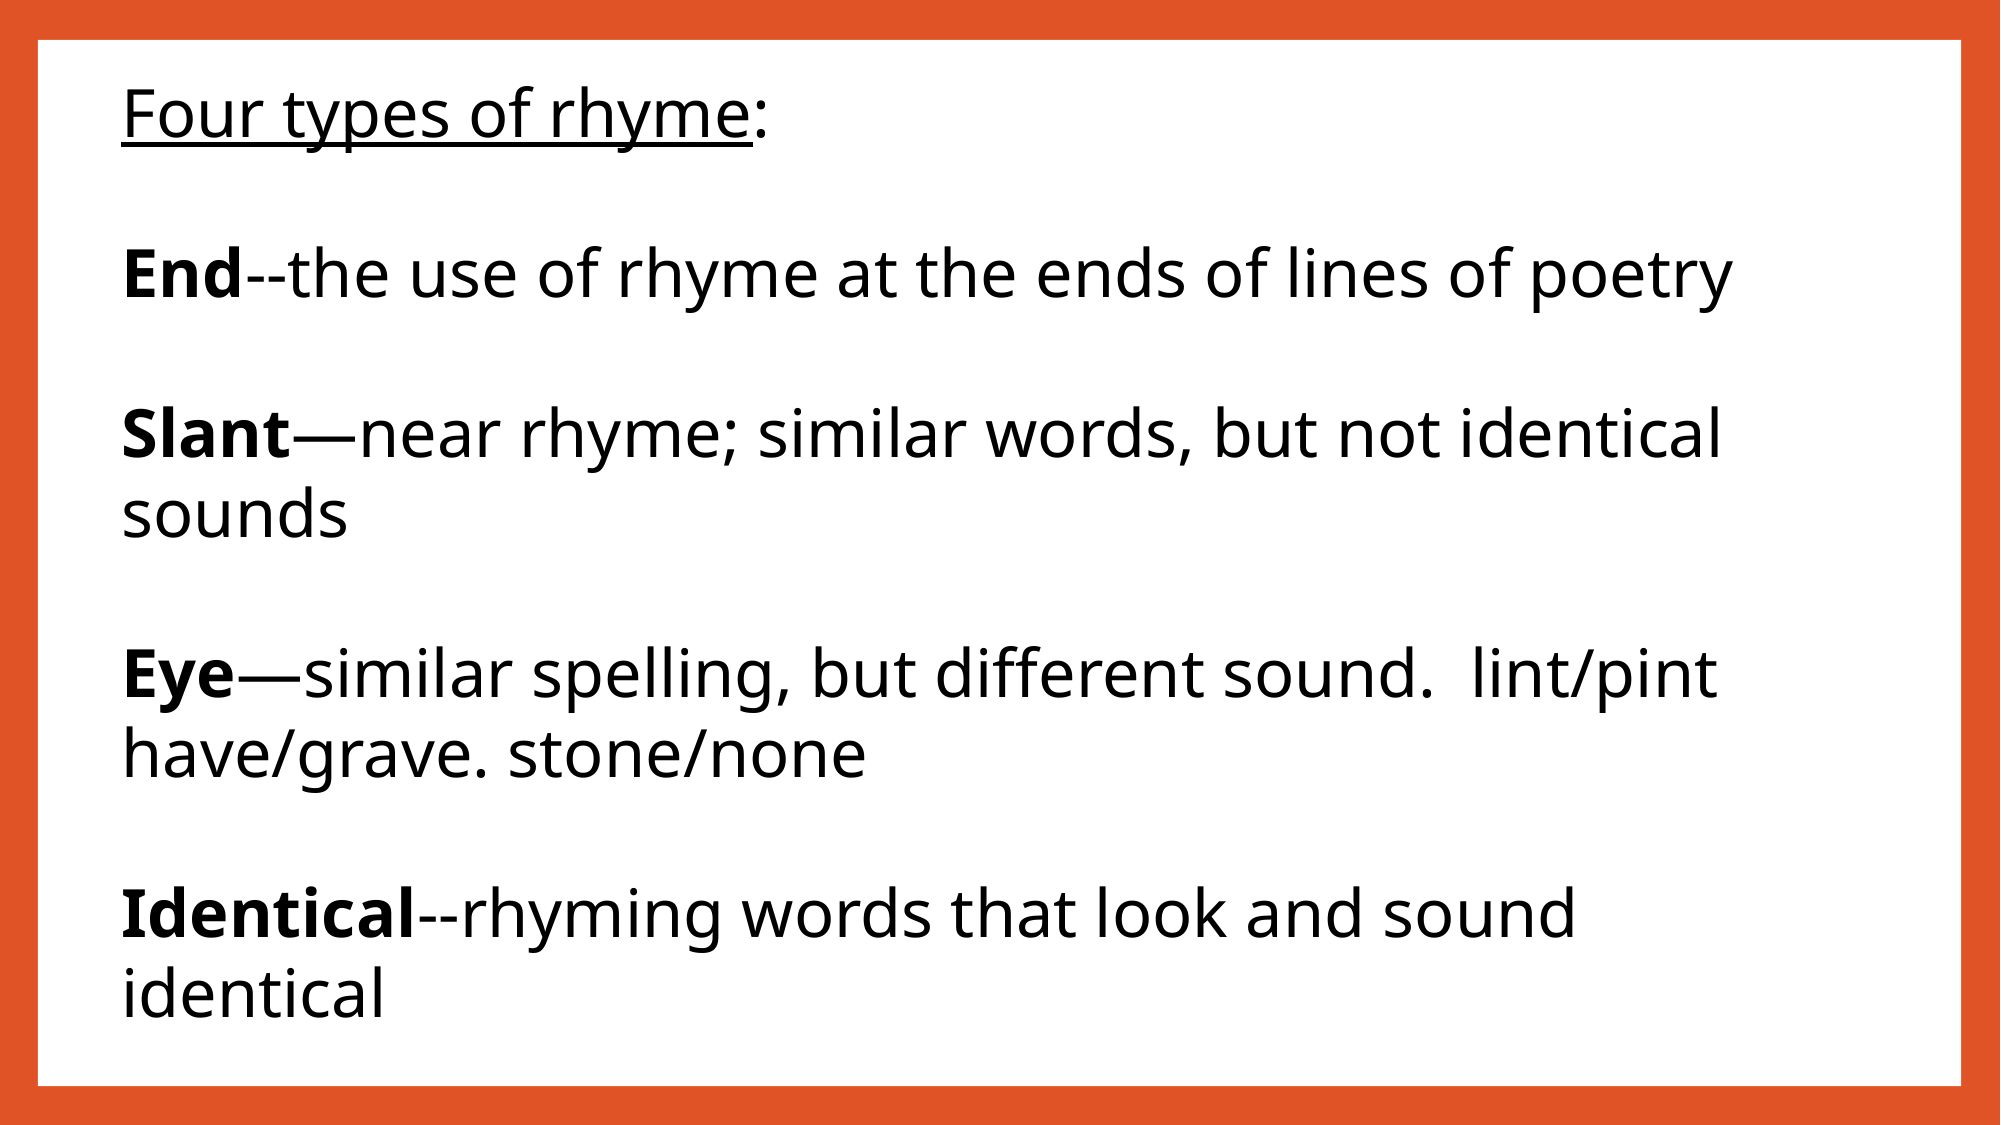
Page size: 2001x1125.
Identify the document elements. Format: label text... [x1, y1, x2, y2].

text_box Four types of rhyme: End--the use of rhyme at the ends of lines of poetry Slant—near rhyme; similar words, but not identical sounds Eye—similar spelling, but different sound. lint/pint have/grave. stone/none Identical--rhyming words that look and sound identical [106, 63, 1810, 1038]
